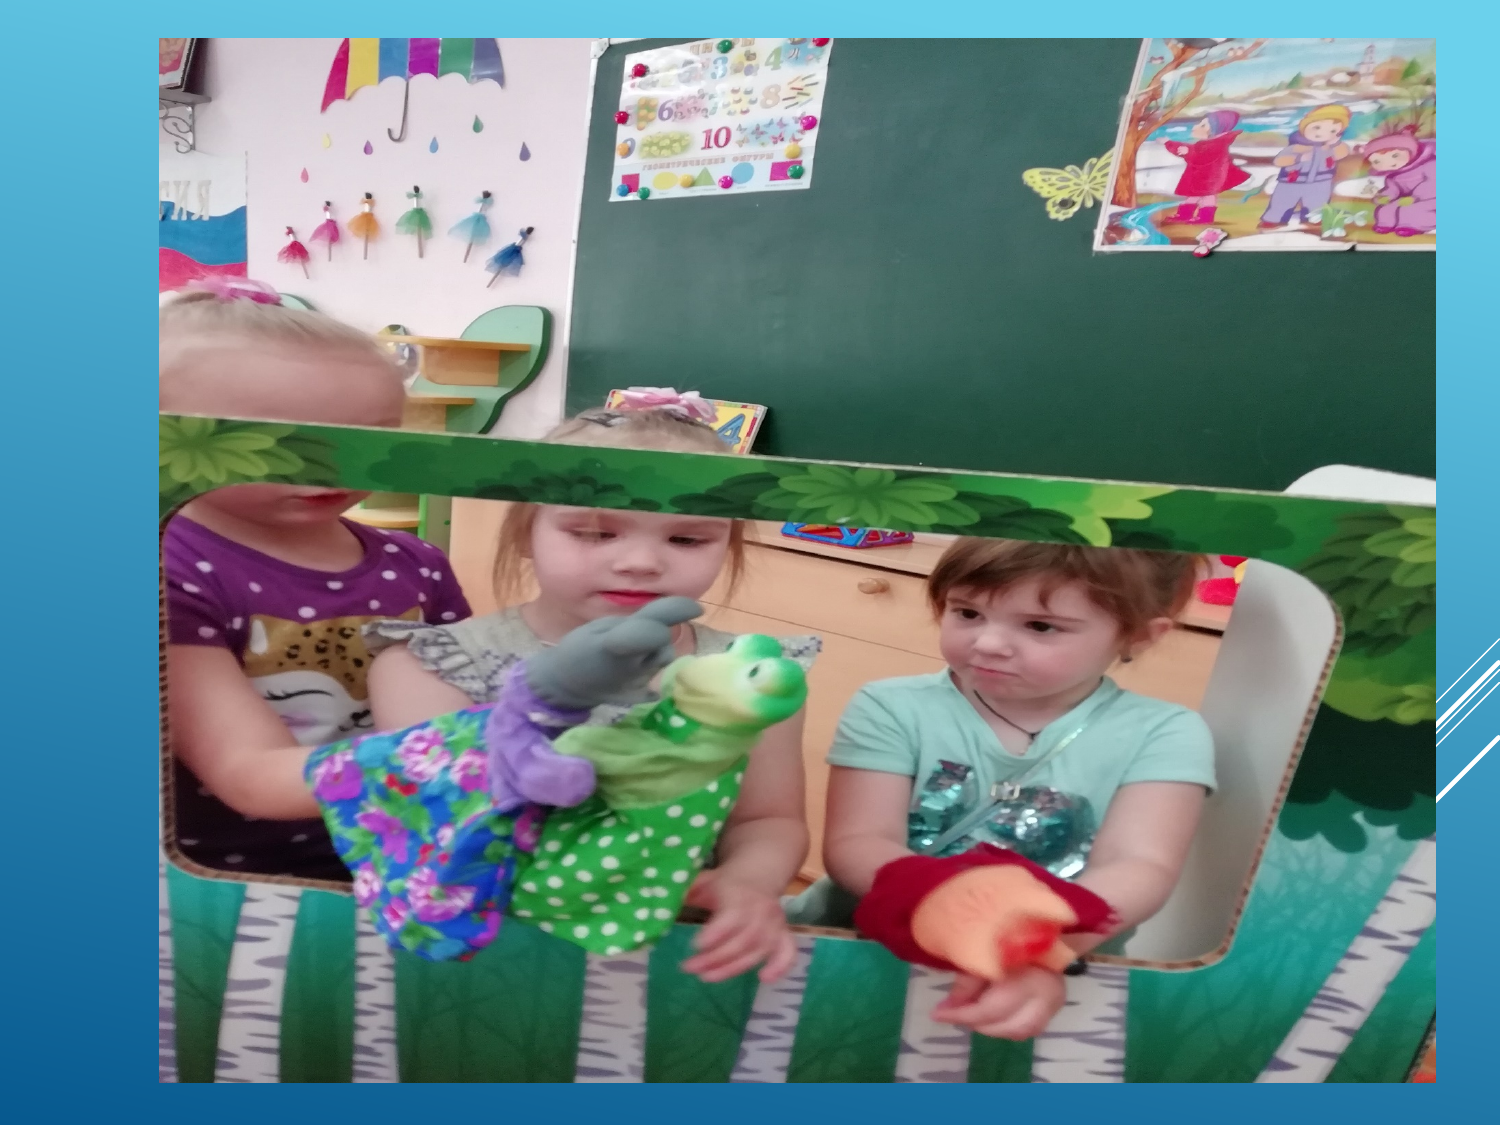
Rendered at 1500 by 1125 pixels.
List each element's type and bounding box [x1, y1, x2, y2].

list [159, 38, 1436, 1083]
